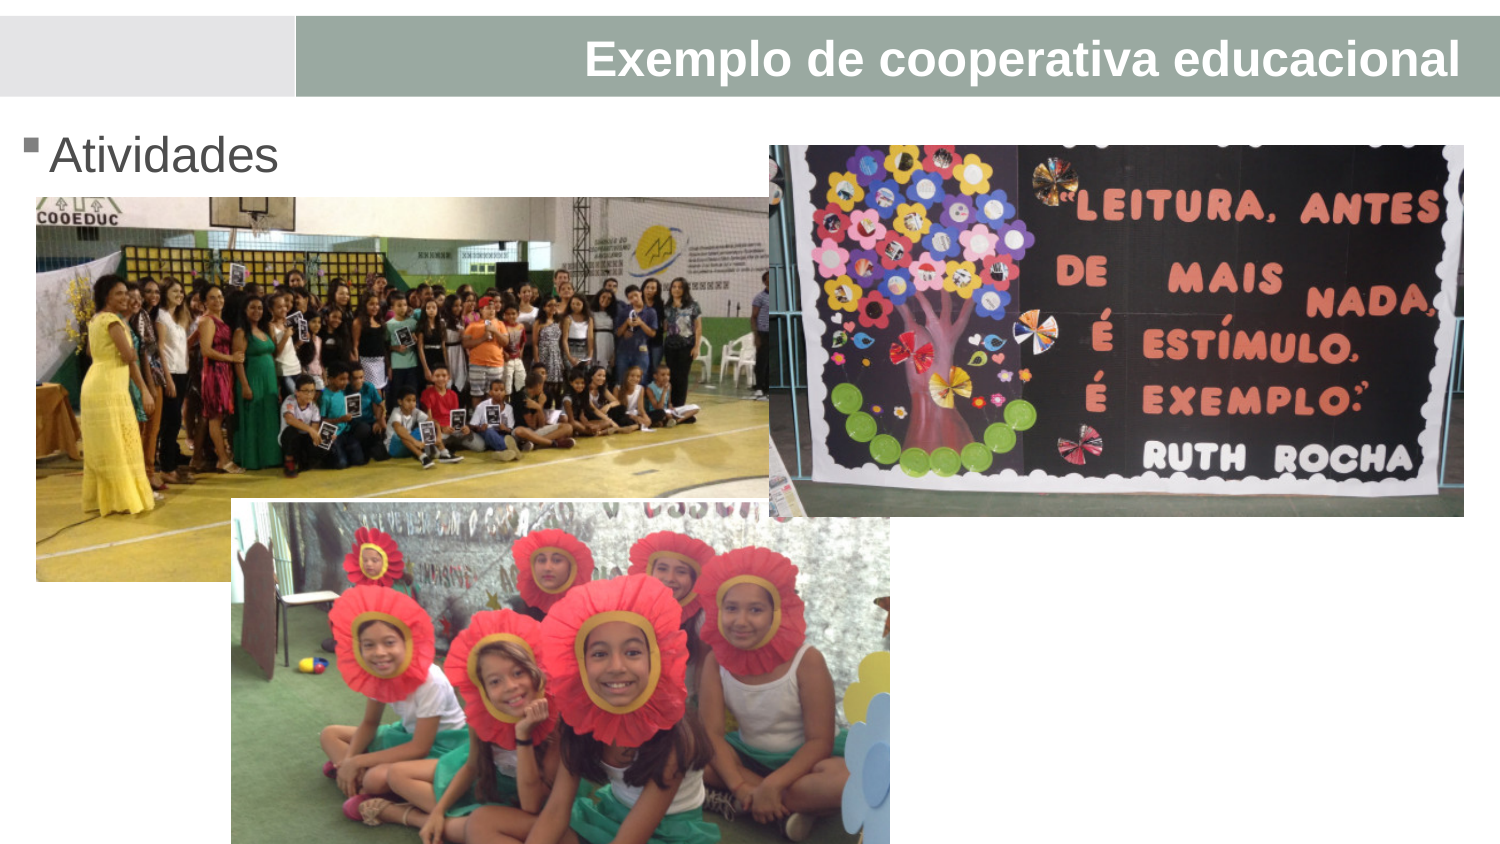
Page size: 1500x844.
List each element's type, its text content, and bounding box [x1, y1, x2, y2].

text_box [296, 15, 1500, 97]
text_box Exemplo de cooperativa educacional [201, 44, 1477, 101]
text_box Atividades [5, 114, 1447, 190]
picture [36, 145, 1464, 844]
text_box [0, 15, 295, 97]
